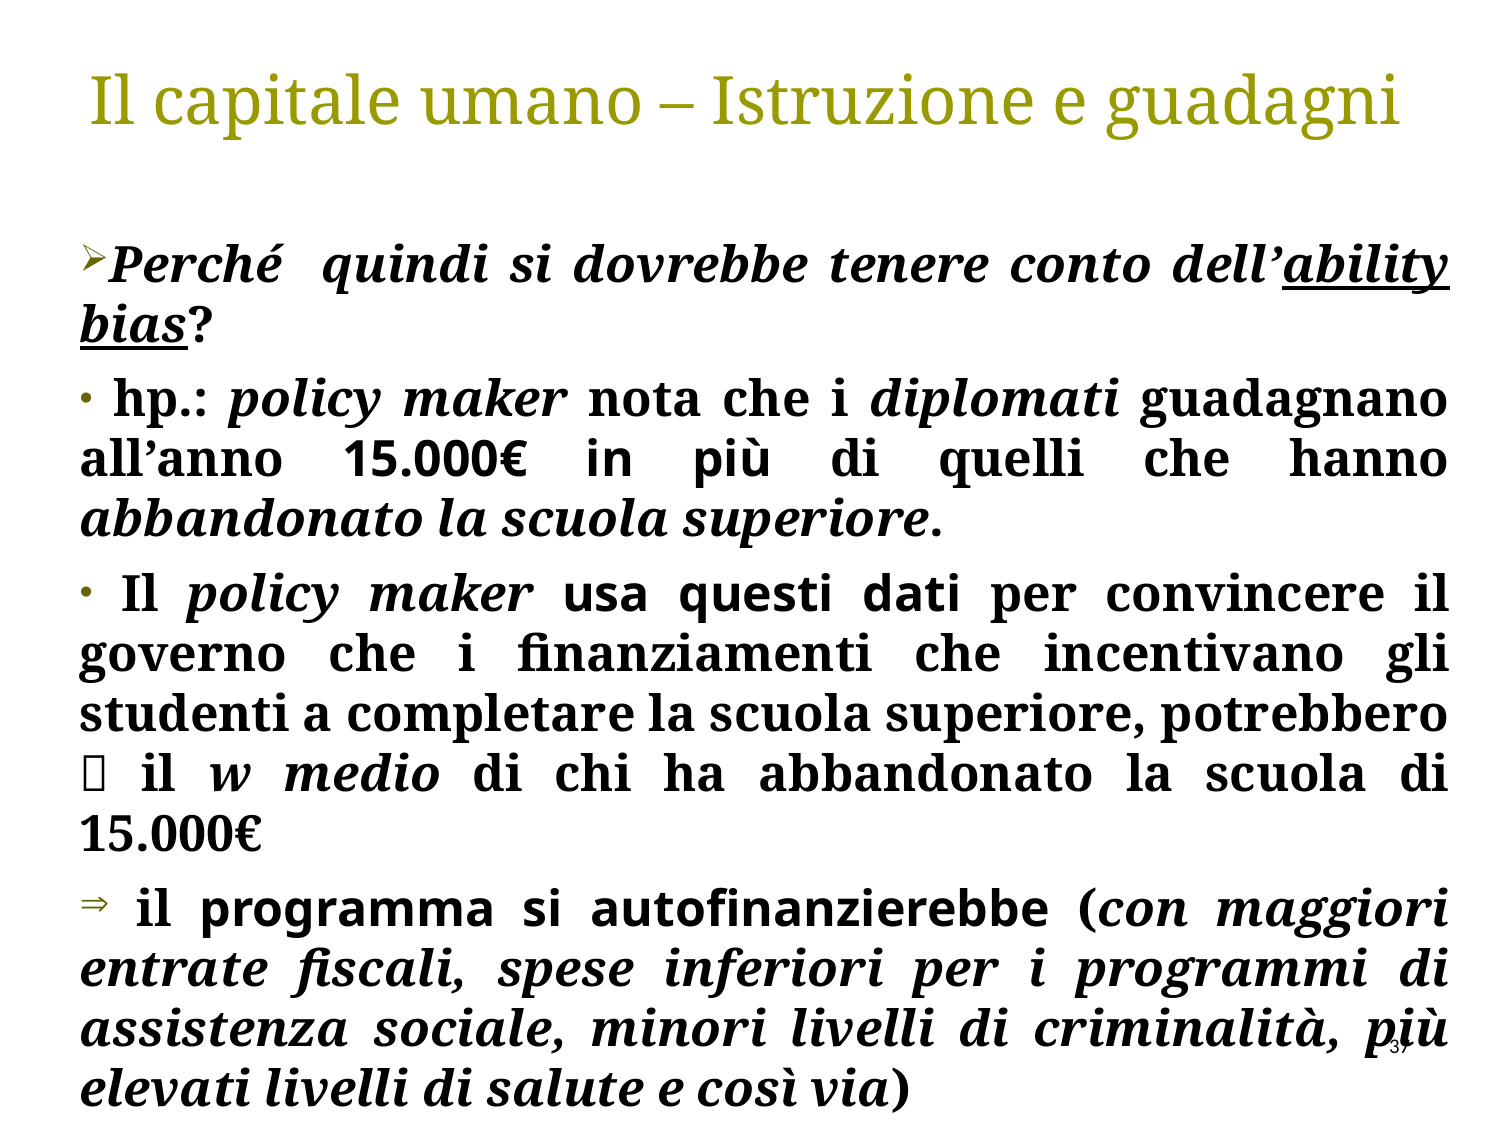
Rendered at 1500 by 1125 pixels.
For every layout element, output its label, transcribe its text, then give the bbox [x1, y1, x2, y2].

text_box Il capitale umano – Istruzione e guadagni [74, 37, 1425, 145]
text_box Perché quindi si dovrebbe tenere conto dell’ability bias? hp.: policy maker nota che i diplomati guadagnano all’anno 15.000€ in più di quelli che hanno abbandonato la scuola superiore. Il policy maker usa questi dati per convincere il governo che i finanziamenti che incentivano gli studenti a completare la scuola superiore, potrebbero  il w medio di chi ha abbandonato la scuola di 15.000€ il programma si autofinanzierebbe (con maggiori entrate fiscali, spese inferiori per i programmi di assistenza sociale, minori livelli di criminalità, più elevati livelli di salute e così via) [64, 224, 1465, 1125]
